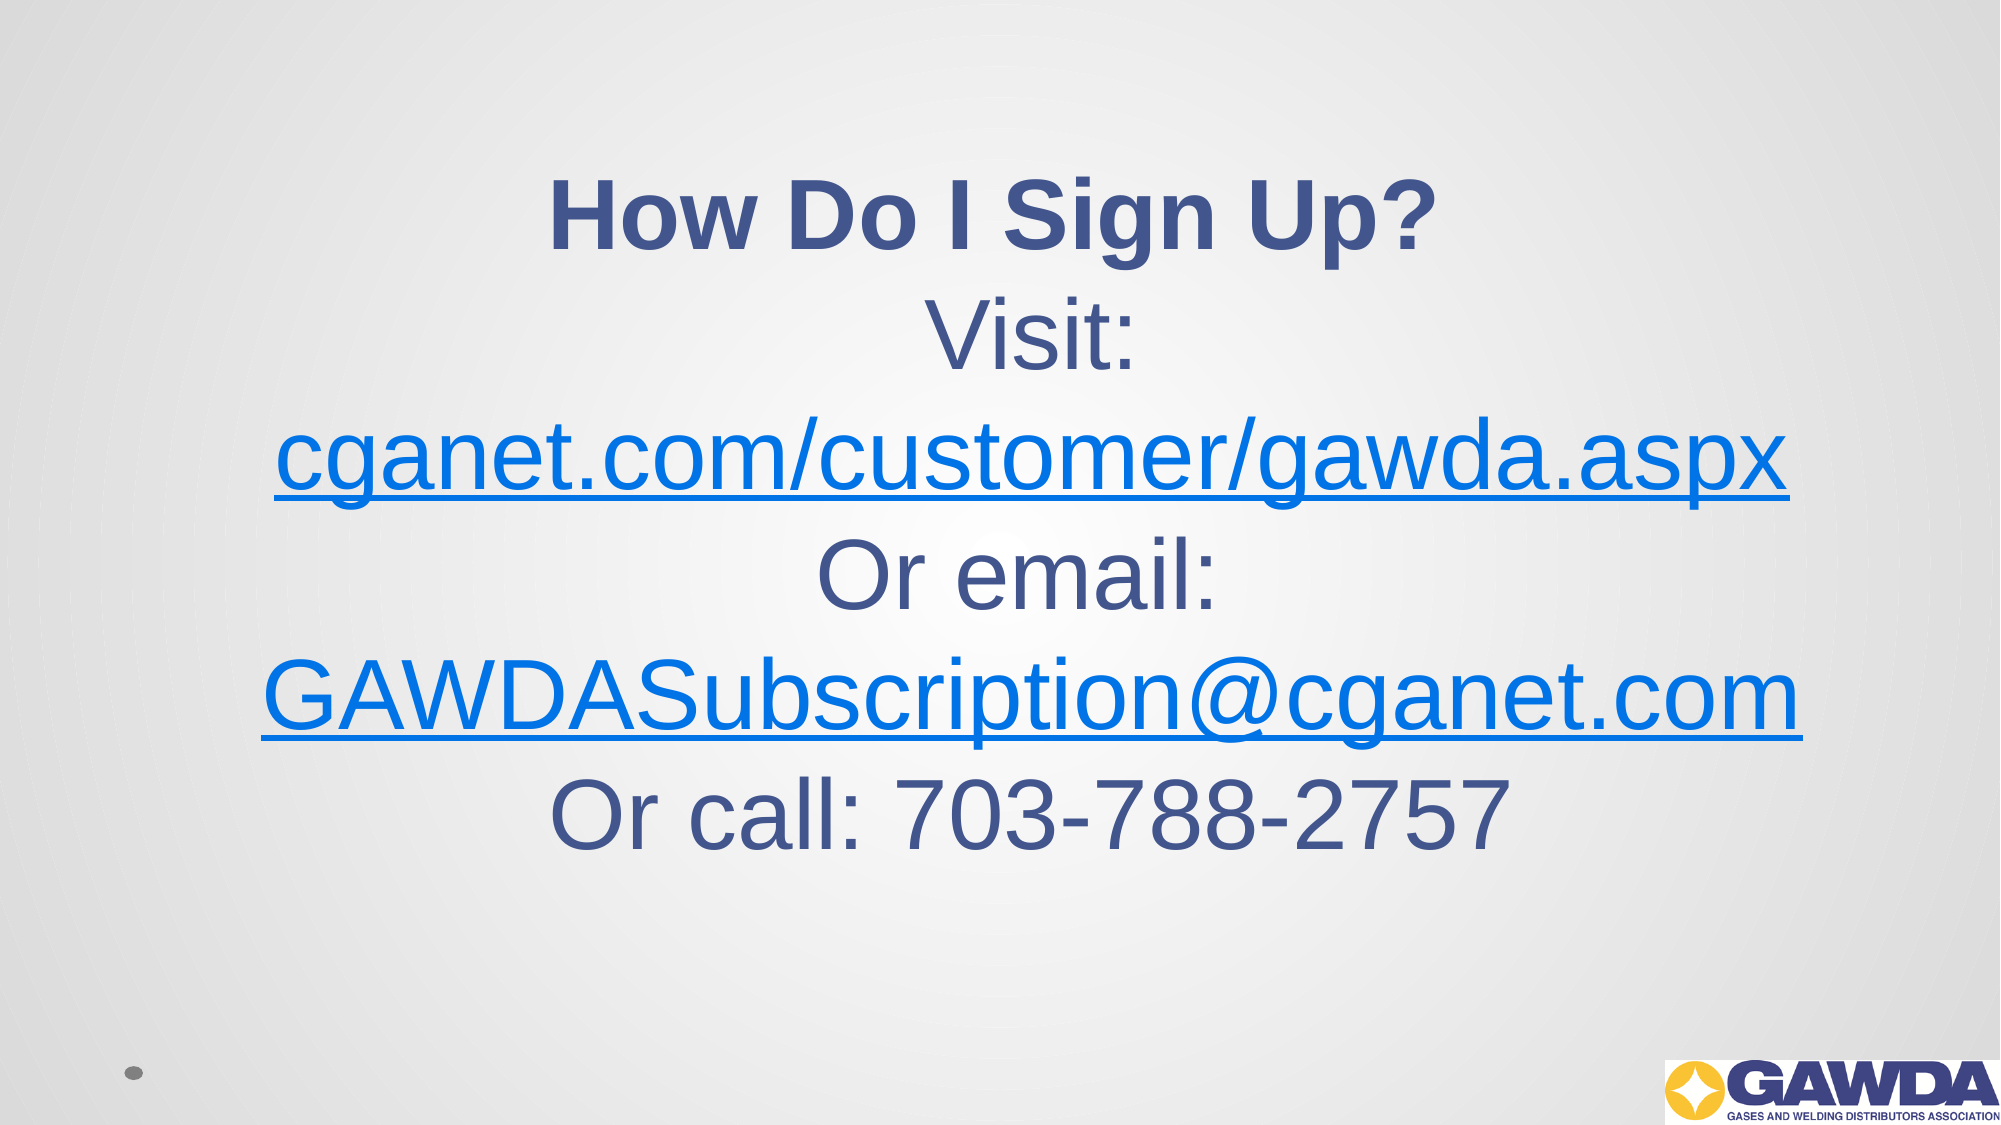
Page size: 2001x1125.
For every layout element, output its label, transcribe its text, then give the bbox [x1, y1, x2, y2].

picture [1665, 1059, 2000, 1125]
text_box How Do I Sign Up? Visit: cganet.com/customer/gawda.aspx Or email: GAWDASubscription@cganet.com Or call: 703-788-2757 [75, 107, 1914, 878]
